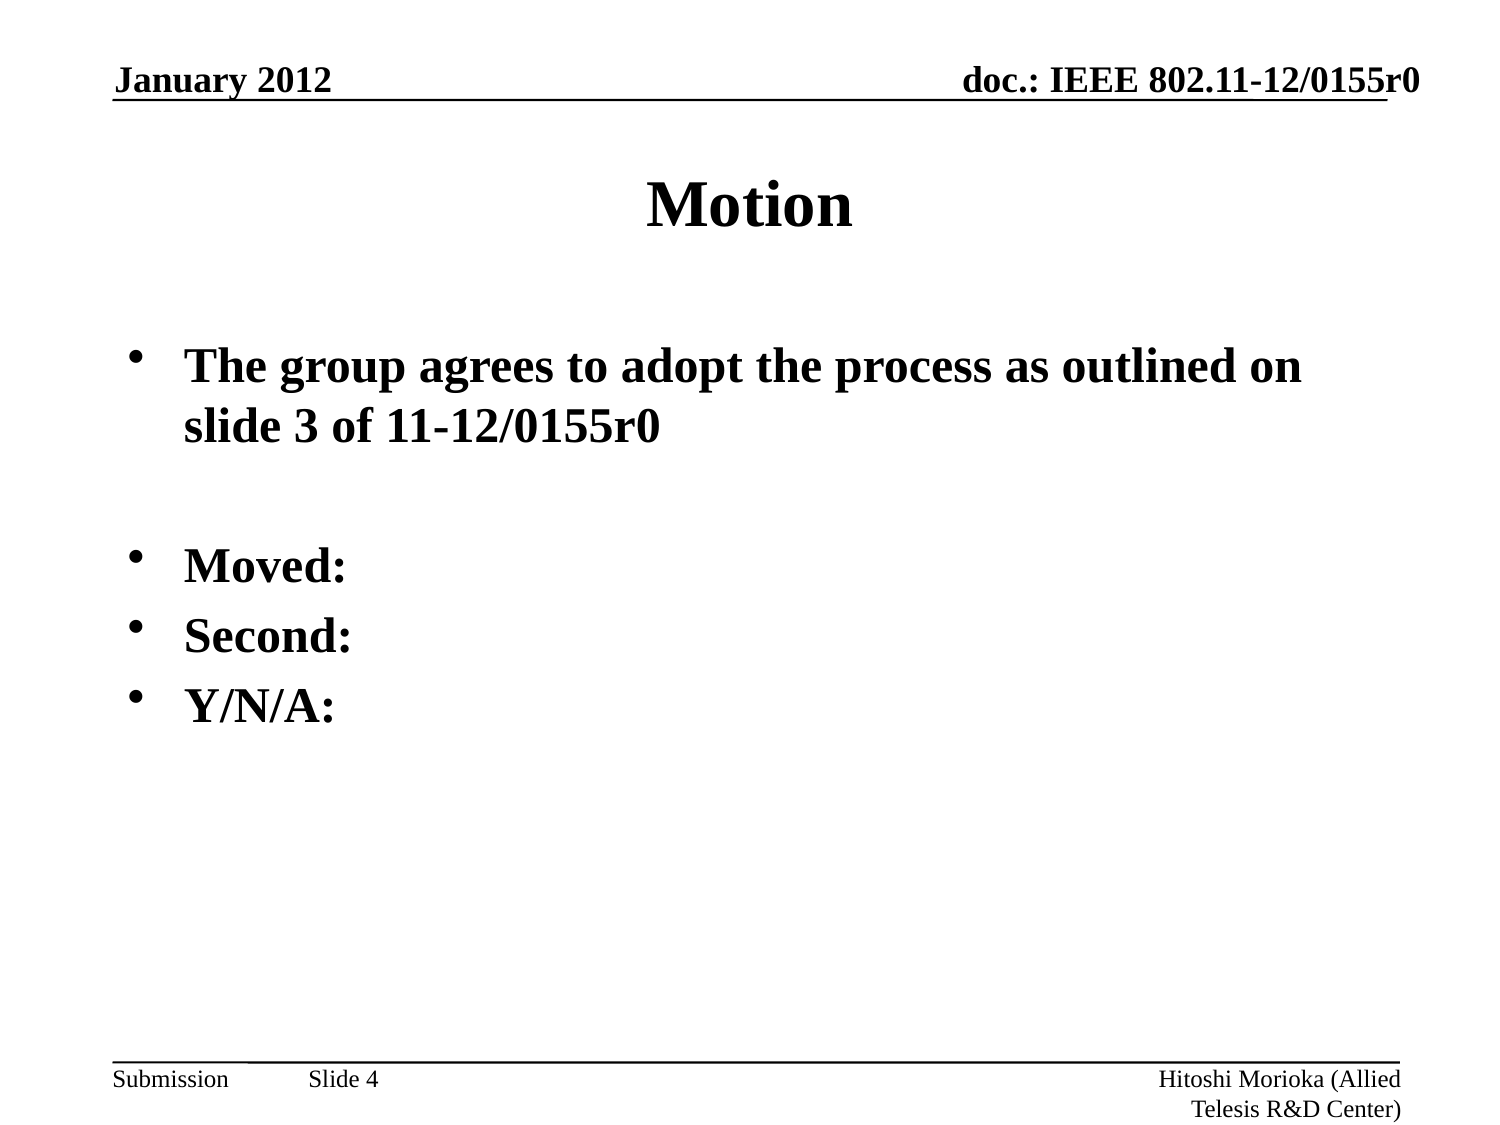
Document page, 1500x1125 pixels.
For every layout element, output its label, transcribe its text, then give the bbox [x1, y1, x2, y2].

list The group agrees to adopt the process as outlined on slide 3 of 11-12/0155r0 Moved: Second: Y/N/A: [112, 324, 1388, 1001]
footer Hitoshi Morioka (Allied Telesis R&D Center) [1138, 1061, 1402, 1093]
slide_number Slide 4 [299, 1062, 388, 1093]
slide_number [114, 54, 368, 101]
title Motion [112, 112, 1388, 288]
